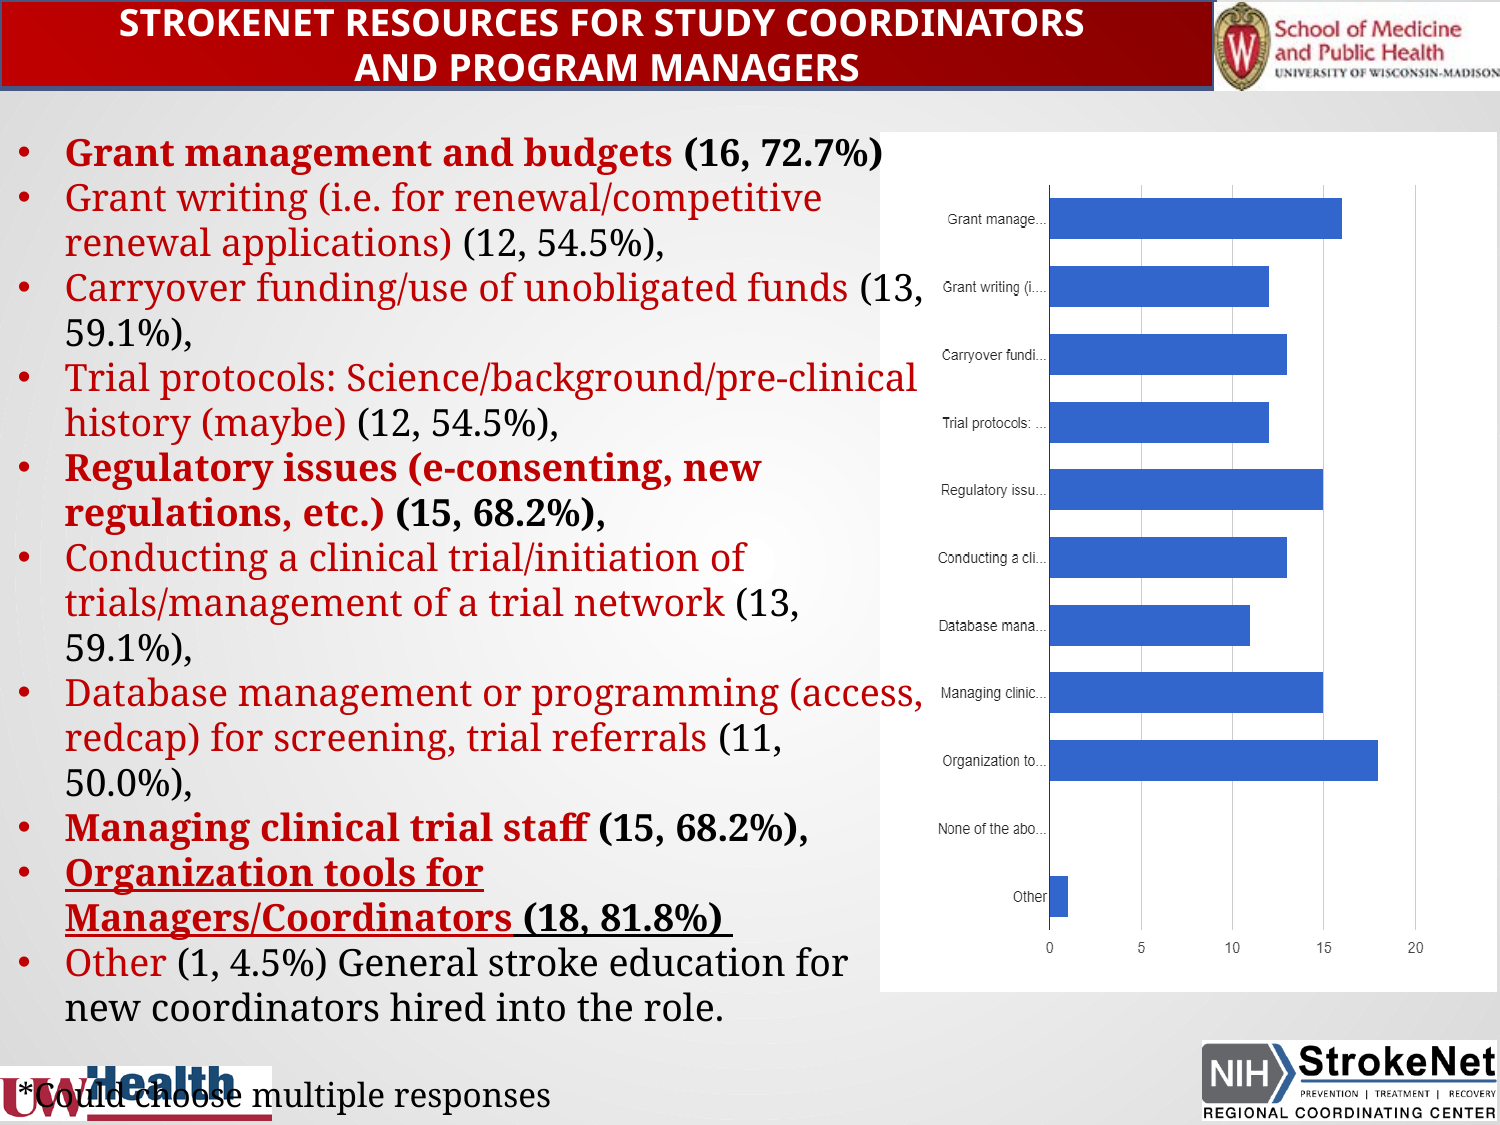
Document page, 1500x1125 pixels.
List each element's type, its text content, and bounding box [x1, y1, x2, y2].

picture [0, 1066, 272, 1121]
text_box Grant management and budgets (16, 72.7%) Grant writing (i.e. for renewal/competitive renewal applications) (12, 54.5%), Carryover funding/use of unobligated funds (13, 59.1%), Trial protocols: Science/background/pre-clinical history (maybe) (12, 54.5%), Regulatory issues (e-consenting, new regulations, etc.) (15, 68.2%), Conducting a clinical trial/initiation of trials/management of a trial network (13, 59.1%), Database management or programming (access, redcap) for screening, trial referrals (11, 50.0%), Managing clinical trial staff (15, 68.2%), Organization tools for Managers/Coordinators (18, 81.8%) Other (1, 4.5%) General stroke education for new coordinators hired into the role. *Could choose multiple responses [2, 121, 941, 1122]
picture [1214, 1, 1500, 92]
picture [1201, 1040, 1498, 1121]
picture [879, 132, 1497, 993]
text_box STROKENET RESOURCES FOR STUDY COORDINATORS AND PROGRAM MANAGERS [0, 0, 1215, 91]
